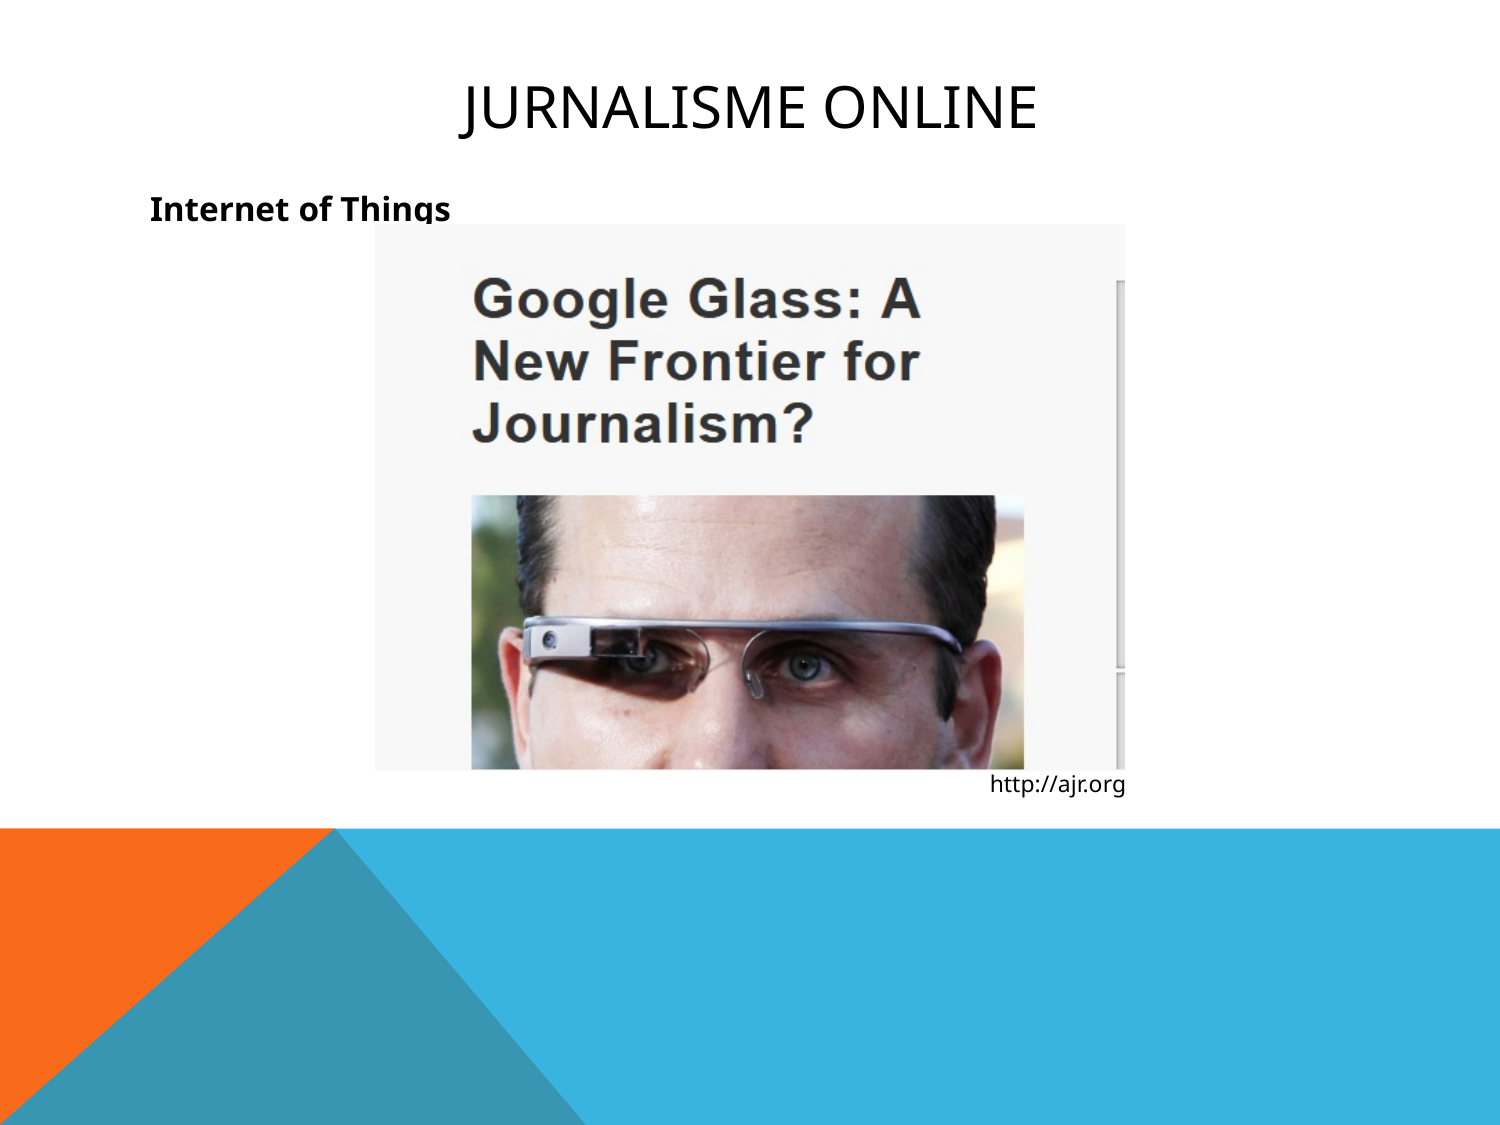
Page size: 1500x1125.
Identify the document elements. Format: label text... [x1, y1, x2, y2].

picture [374, 224, 1126, 771]
text_box http://ajr.org [974, 762, 1288, 805]
list Internet of Things [135, 180, 1369, 768]
title Jurnalisme online [135, 60, 1369, 150]
